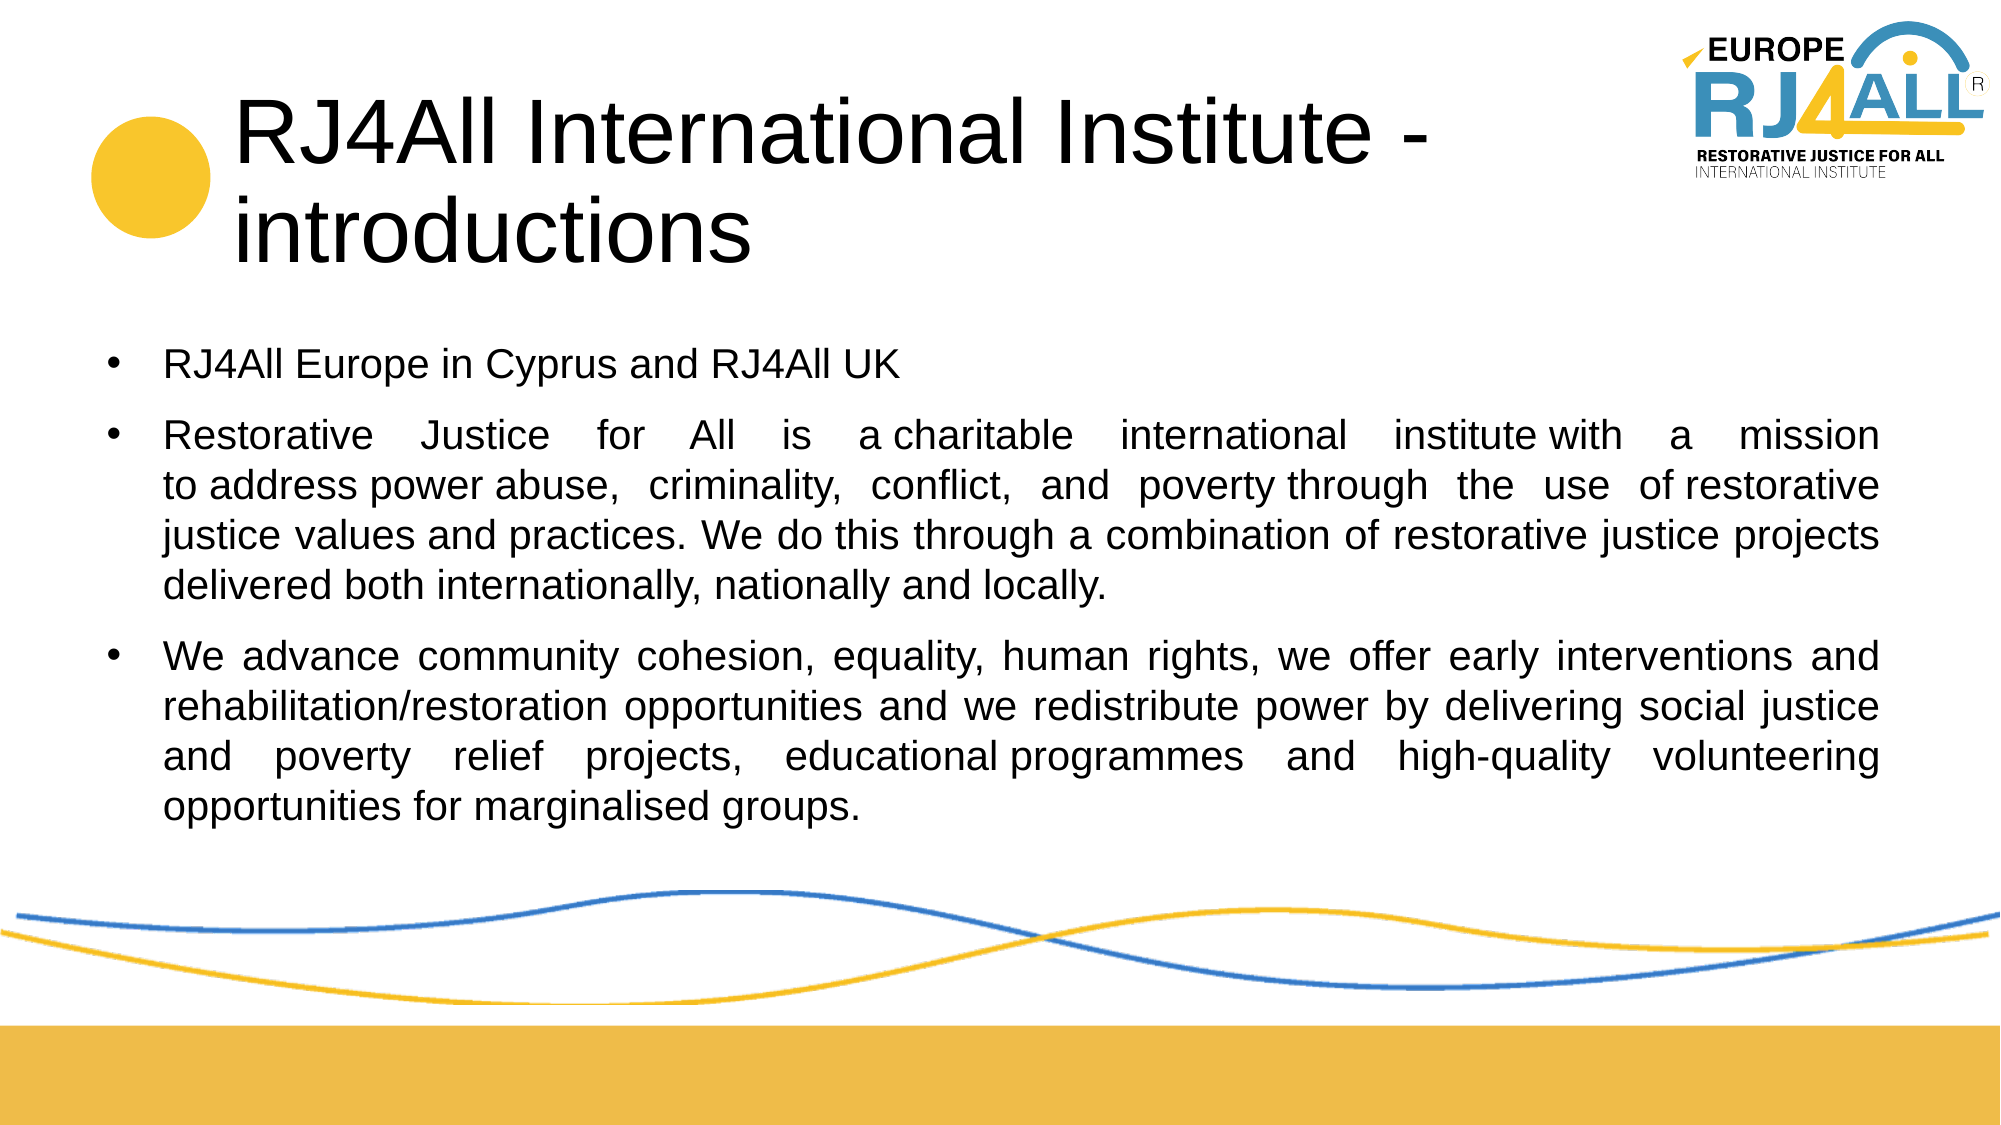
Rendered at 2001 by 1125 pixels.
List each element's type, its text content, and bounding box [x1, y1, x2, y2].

text_box RJ4All Europe in Cyprus and RJ4All UK Restorative Justice for All is a charitable international institute with a mission to address power abuse, criminality, conflict, and poverty through the use of restorative justice values and practices. We do this through a combination of restorative justice projects delivered both internationally, nationally and locally. We advance community cohesion, equality, human rights, we offer early interventions and rehabilitation/restoration opportunities and we redistribute power by delivering social justice and poverty relief projects, educational programmes and high-quality volunteering opportunities for marginalised groups. [91, 329, 1897, 890]
text_box [0, 1025, 2000, 1125]
text_box RJ4All International Institute - introductions [218, 74, 1897, 293]
picture [0, 890, 2000, 1005]
picture [1682, 21, 1990, 178]
text_box [91, 116, 211, 239]
